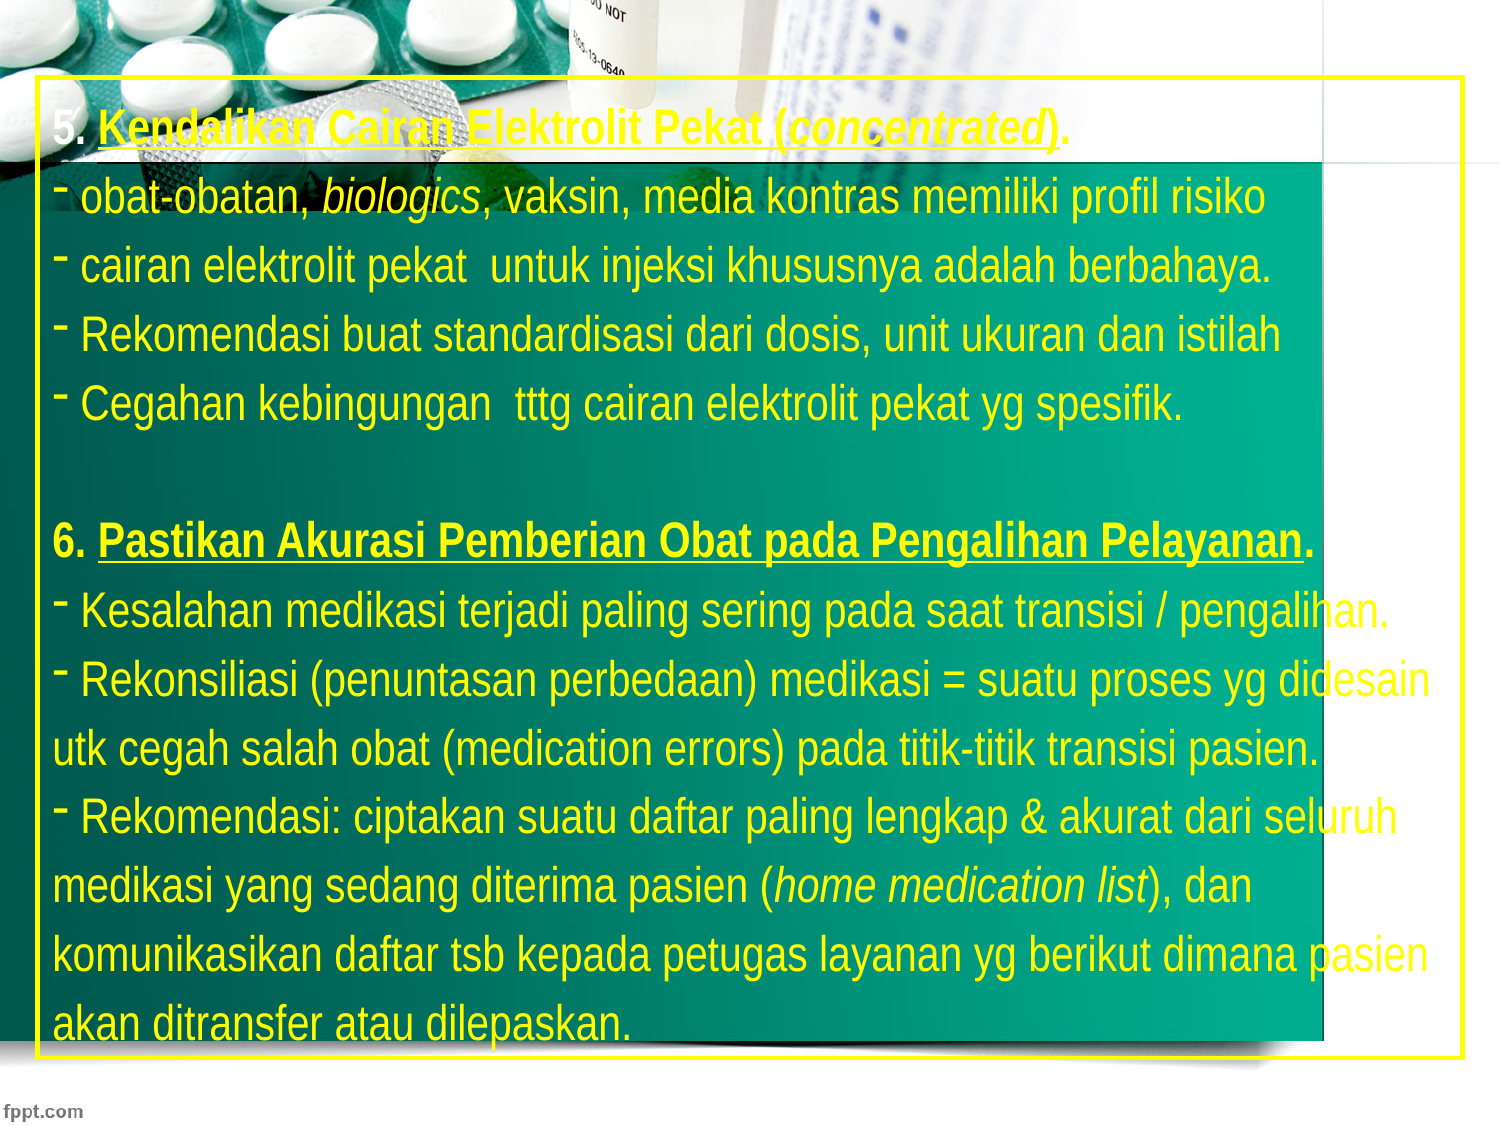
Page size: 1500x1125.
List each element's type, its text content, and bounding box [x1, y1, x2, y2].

picture [0, 0, 1500, 1125]
text_box 5. Kendalikan Cairan Elektrolit Pekat (concentrated). obat-obatan, biologics, vaksin, media kontras memiliki profil risiko cairan elektrolit pekat untuk injeksi khususnya adalah berbahaya. Rekomendasi buat standardisasi dari dosis, unit ukuran dan istilah Cegahan kebingungan tttg cairan elektrolit pekat yg spesifik. 6. Pastikan Akurasi Pemberian Obat pada Pengalihan Pelayanan. Kesalahan medikasi terjadi paling sering pada saat transisi / pengalihan. Rekonsiliasi (penuntasan perbedaan) medikasi = suatu proses yg didesain utk cegah salah obat (medication errors) pada titik-titik transisi pasien. Rekomendasi: ciptakan suatu daftar paling lengkap & akurat dari seluruh medikasi yang sedang diterima pasien (home medication list), dan komunikasikan daftar tsb kepada petugas layanan yg berikut dimana pasien akan ditransfer atau dilepaskan. [37, 77, 1463, 1059]
